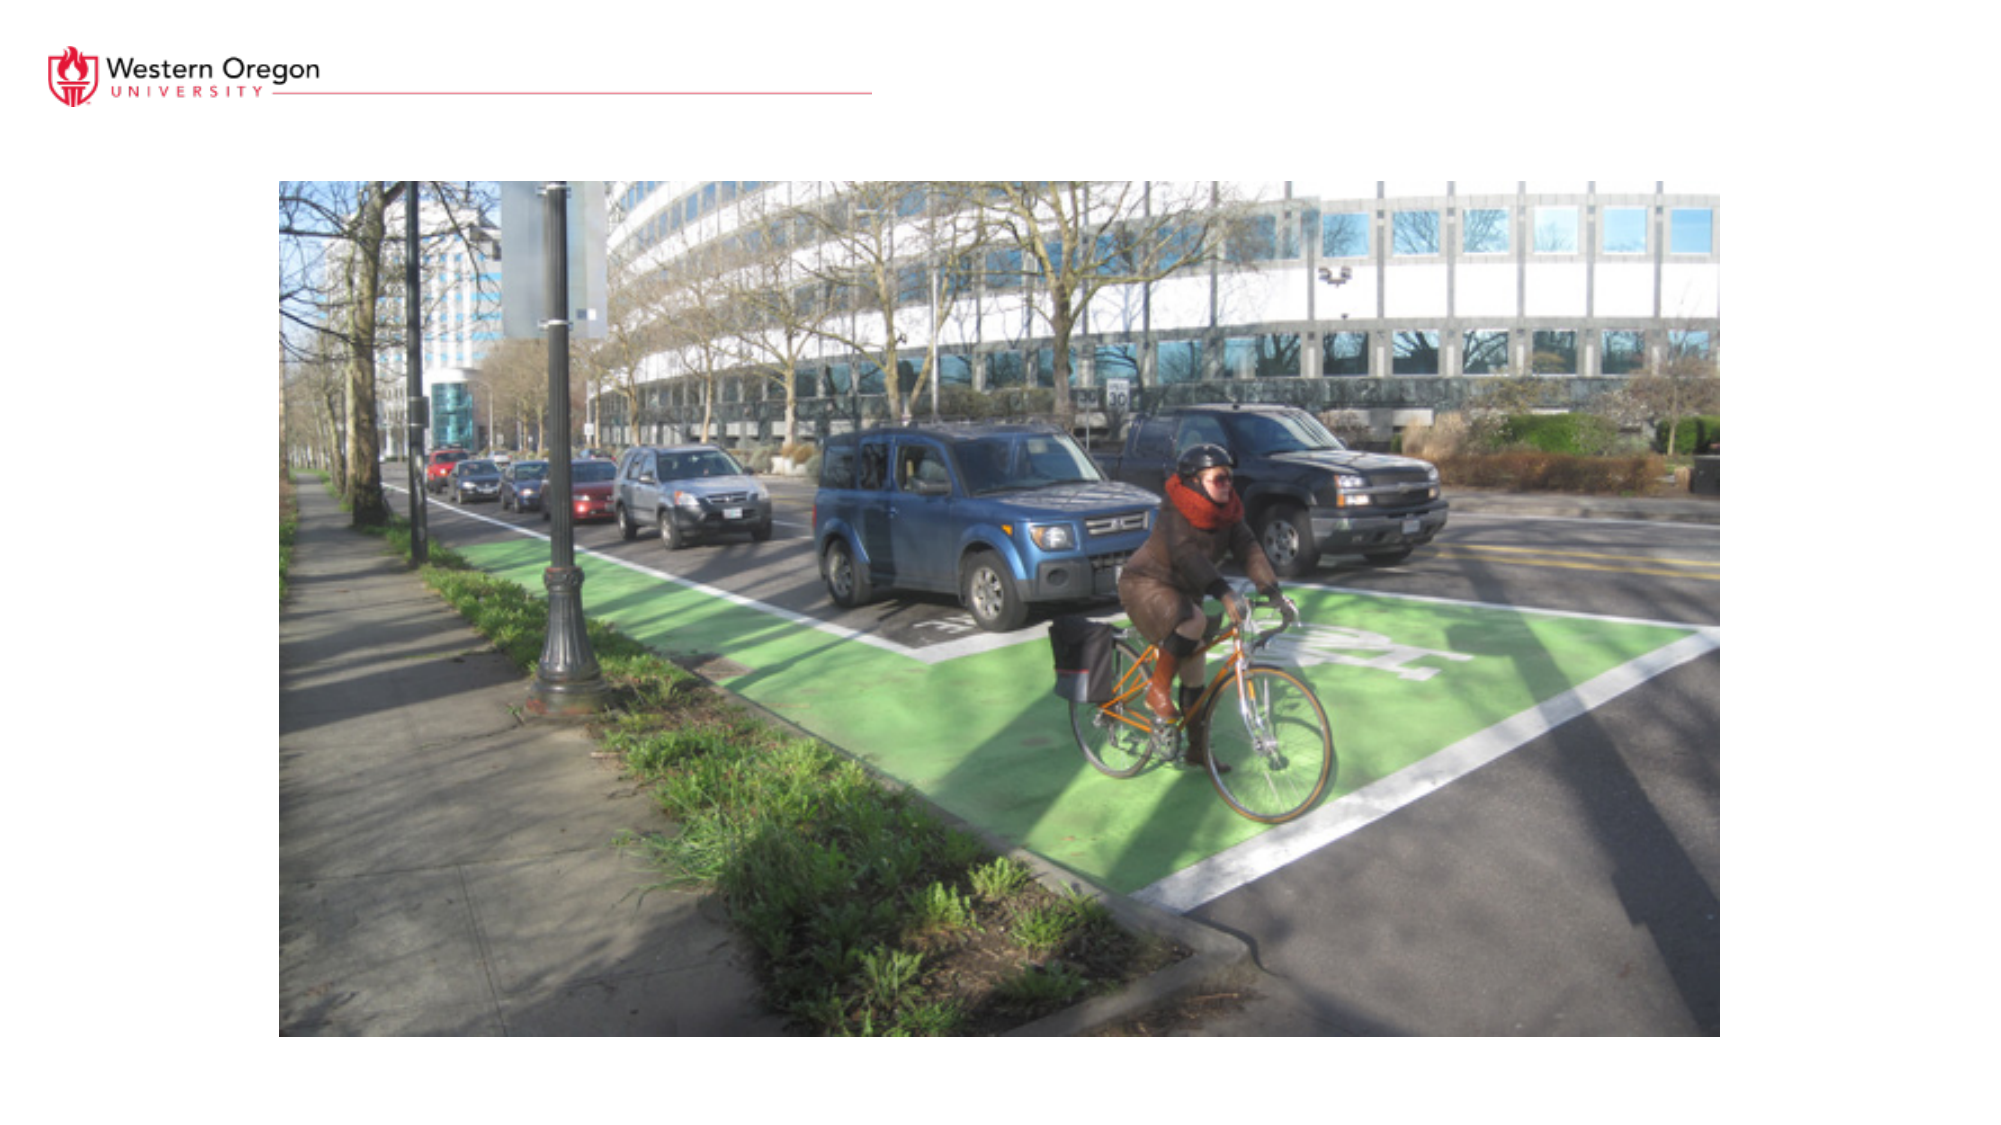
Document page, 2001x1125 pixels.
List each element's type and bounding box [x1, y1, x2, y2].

picture [48, 46, 872, 107]
list [279, 181, 1720, 1037]
